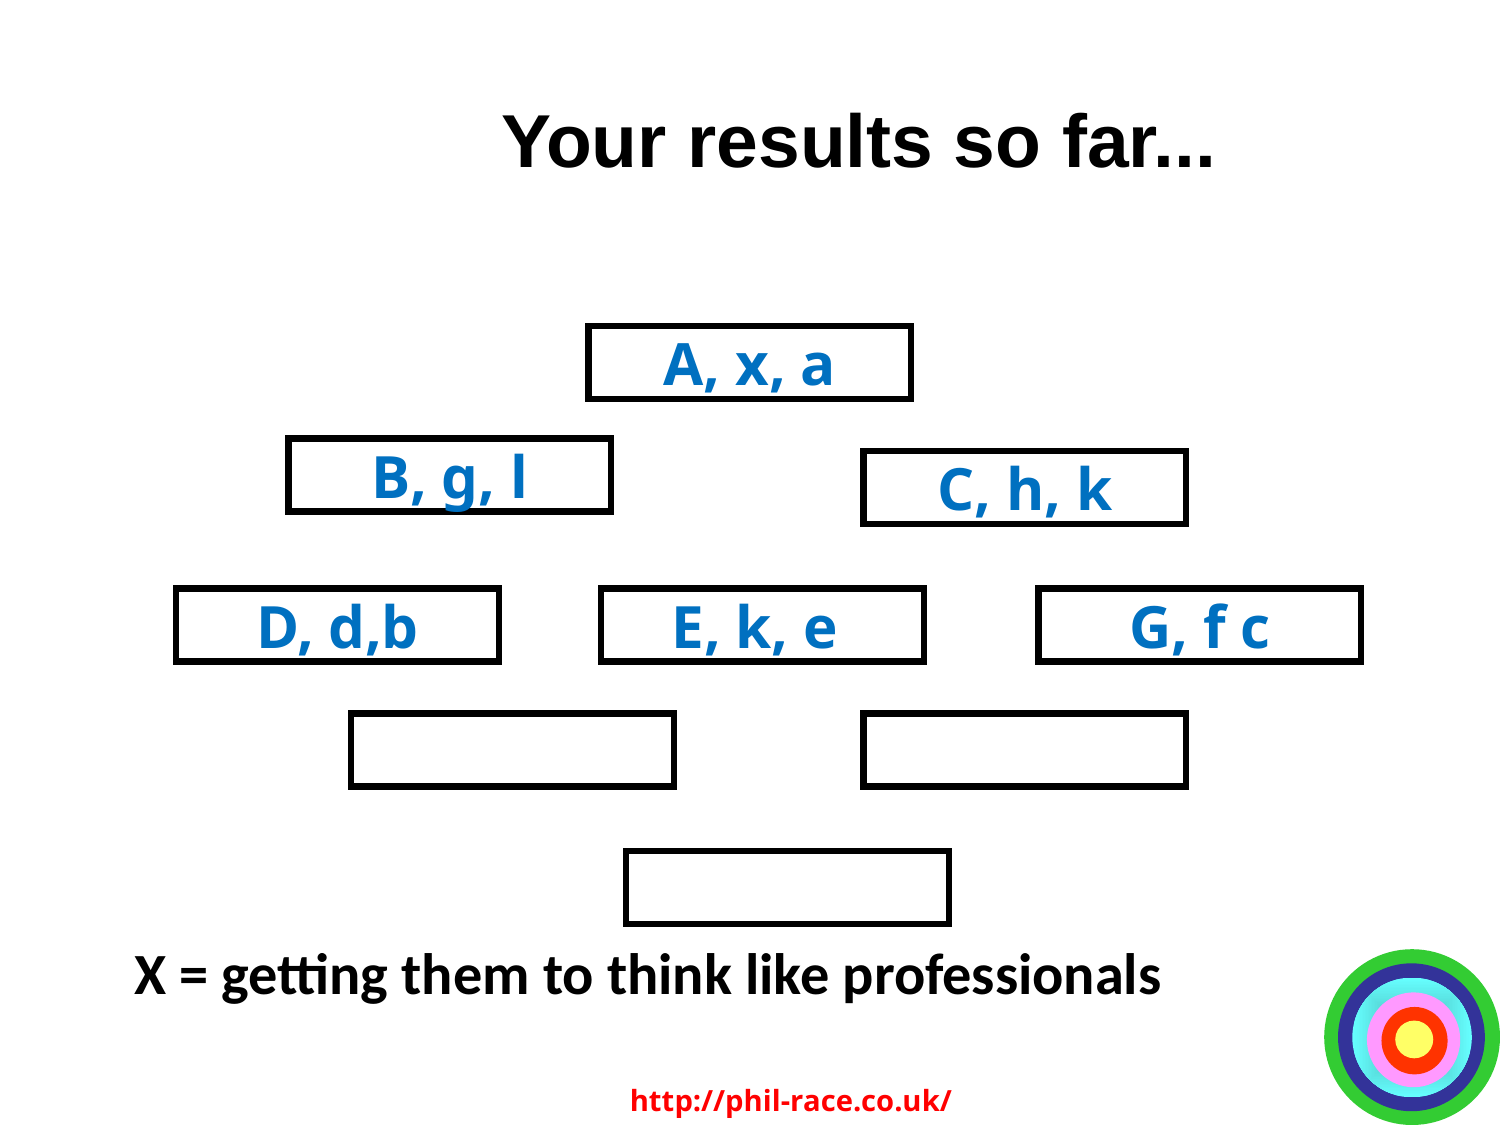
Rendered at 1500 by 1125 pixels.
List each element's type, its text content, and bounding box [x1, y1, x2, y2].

text_box C, h, k [863, 451, 1187, 524]
text_box G, f c [1038, 588, 1362, 662]
text_box Your results so far... [218, 57, 1500, 237]
text_box D, d,b [175, 588, 499, 662]
text_box [350, 713, 674, 787]
text_box B, g, l [288, 438, 612, 512]
text_box A, x, a [588, 326, 912, 399]
text_box E, k, e [601, 588, 924, 662]
text_box X = getting them to think like professionals [119, 928, 1191, 1014]
text_box [863, 713, 1187, 787]
text_box [625, 851, 949, 924]
